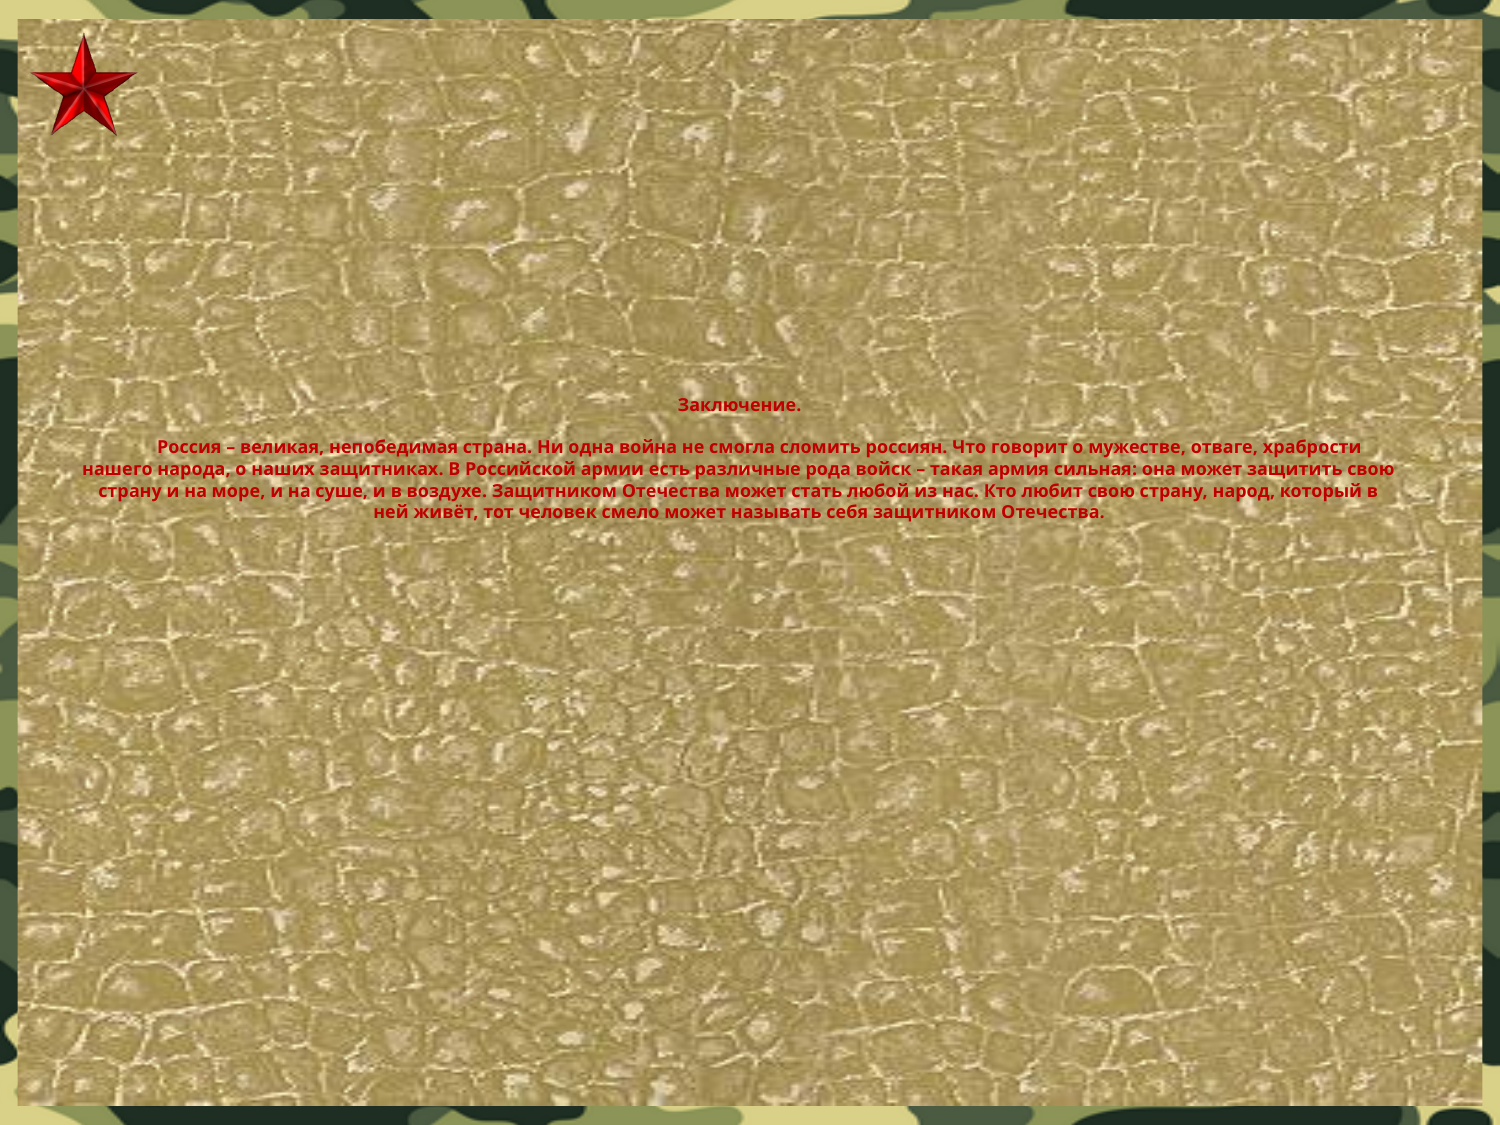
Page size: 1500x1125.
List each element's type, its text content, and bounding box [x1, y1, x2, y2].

picture [0, 0, 1500, 1125]
title Заключение. Россия – великая, непобедимая страна. Ни одна война не смогла сломить россиян. Что говорит о мужестве, отваге, храбрости нашего народа, о наших защитниках. В Российской армии есть различные рода войск – такая армия сильная: она может защитить свою страну и на море, и на суше, и в воздухе. Защитником Отечества может стать любой из нас. Кто любит свою страну, народ, который в ней живёт, тот человек смело может называть себя защитником Отечества. [64, 385, 1415, 573]
